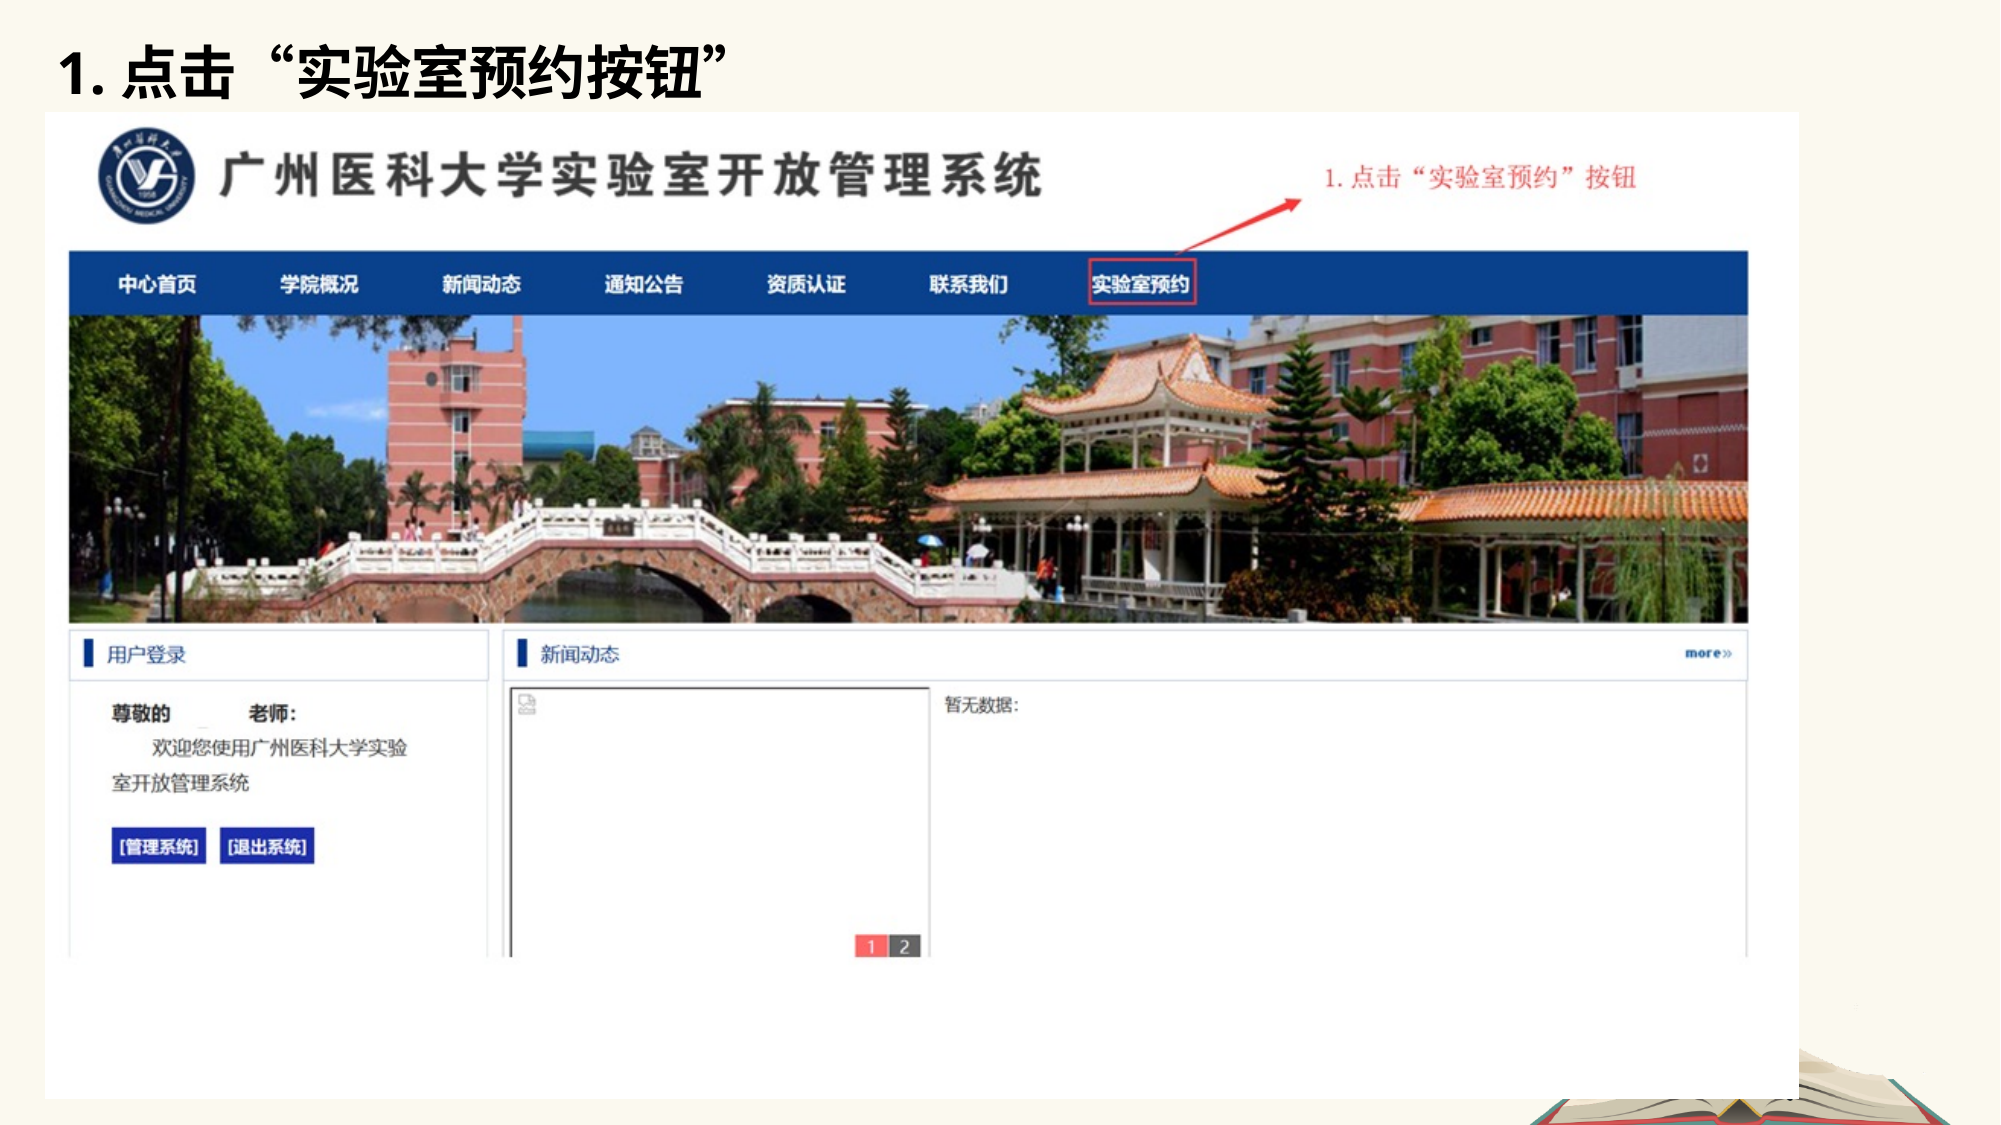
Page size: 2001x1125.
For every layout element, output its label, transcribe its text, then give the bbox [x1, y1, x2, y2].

picture [45, 112, 1992, 1125]
text_box 1.点击“实验室预约按钮” [41, 28, 776, 114]
